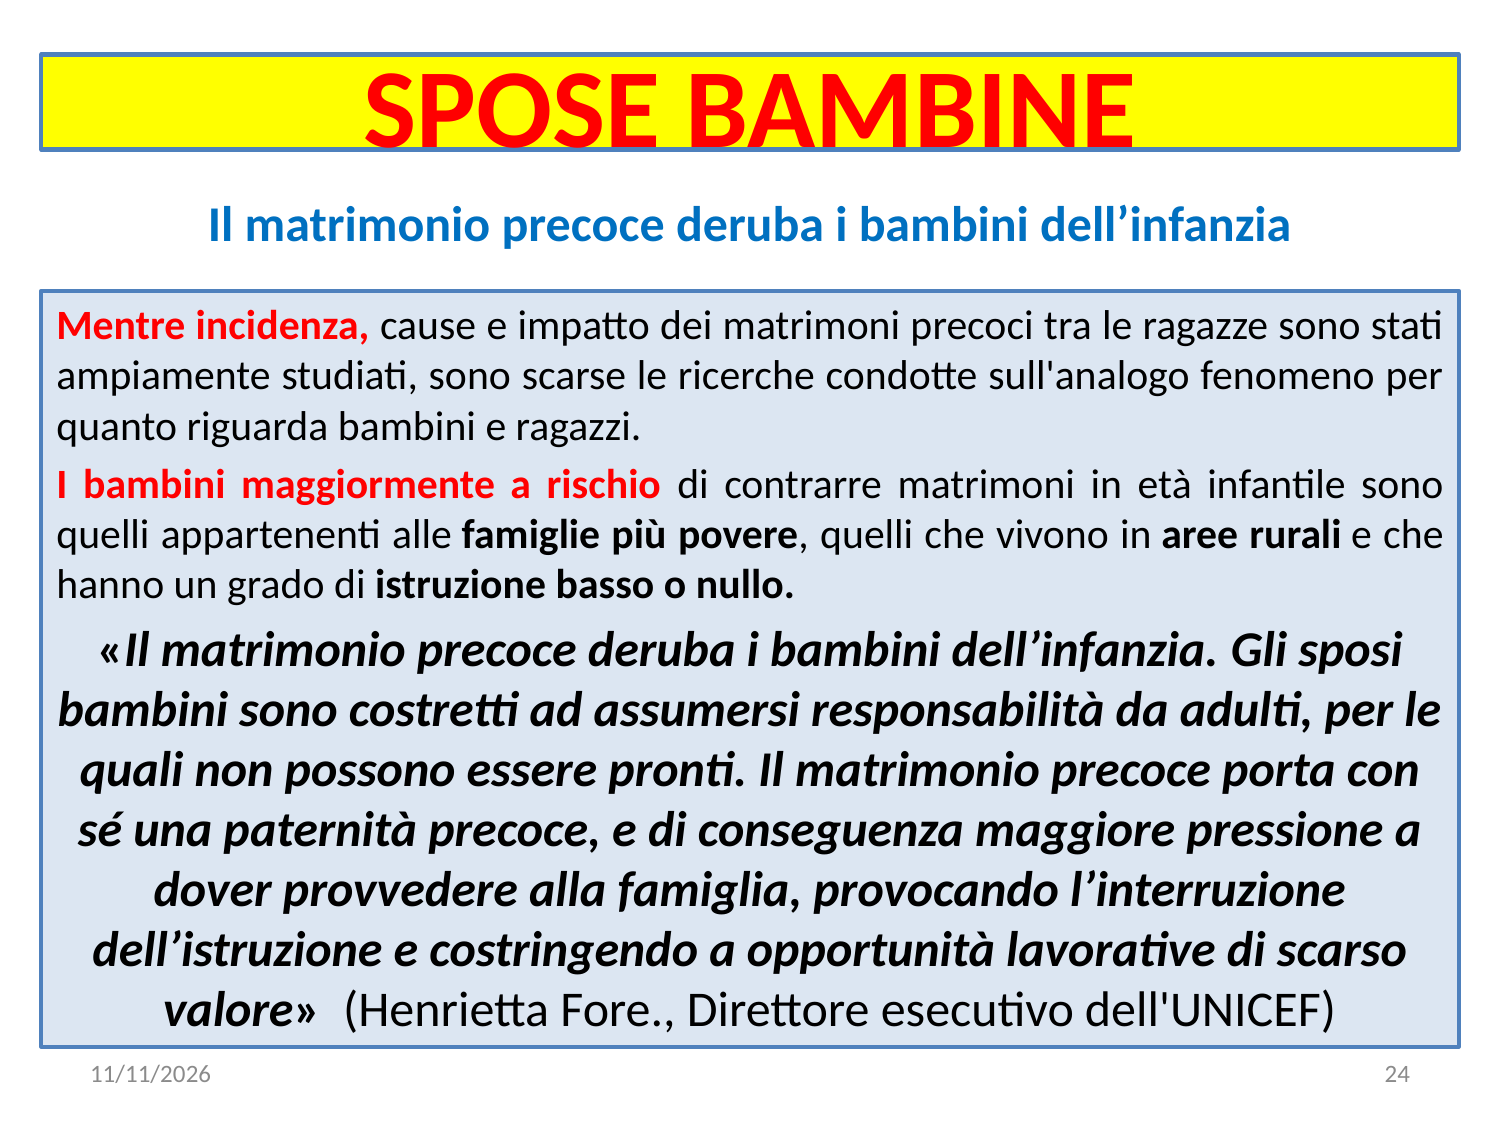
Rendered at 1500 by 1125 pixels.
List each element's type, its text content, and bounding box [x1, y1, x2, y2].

text_box Il matrimonio precoce deruba i bambini dell’infanzia [159, 184, 1341, 260]
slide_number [75, 1042, 425, 1103]
subtitle Mentre incidenza, cause e impatto dei matrimoni precoci tra le ragazze sono stati ampiamente studiati, sono scarse le ricerche condotte sull'analogo fenomeno per quanto riguarda bambini e ragazzi. I bambini maggiormente a rischio di contrarre matrimoni in età infantile sono quelli appartenenti alle famiglie più povere, quelli che vivono in aree rurali e che hanno un grado di istruzione basso o nullo. «Il matrimonio precoce deruba i bambini dell’infanzia. Gli sposi bambini sono costretti ad assumersi responsabilità da adulti, per le quali non possono essere pronti. Il matrimonio precoce porta con sé una paternità precoce, e di conseguenza maggiore pressione a dover provvedere alla famiglia, provocando l’interruzione dell’istruzione e costringendo a opportunità lavorative di scarso valore» (Henrietta Fore., Direttore esecutivo dell'UNICEF) [41, 290, 1459, 1047]
slide_number 24 [1074, 1042, 1425, 1103]
title SPOSE BAMBINE [41, 54, 1459, 150]
